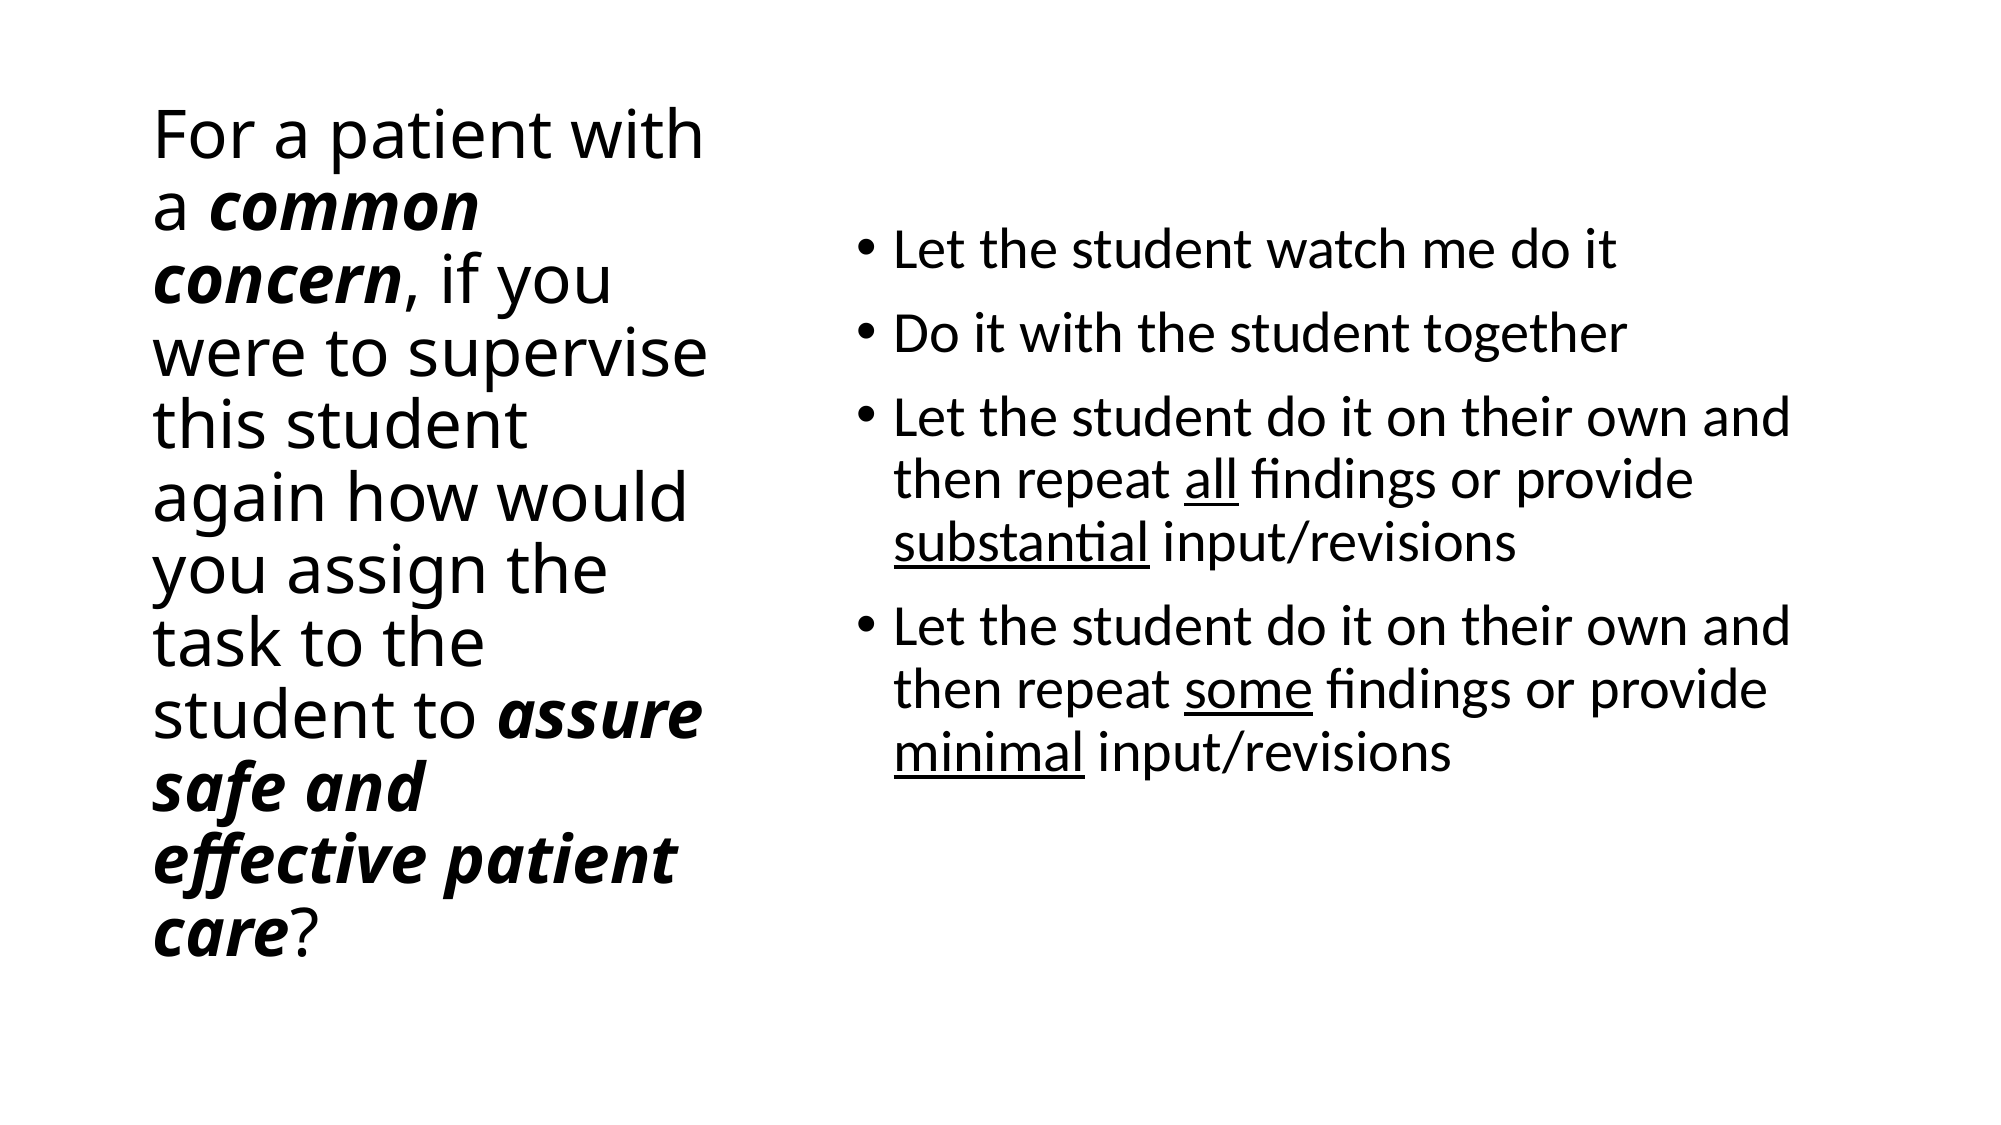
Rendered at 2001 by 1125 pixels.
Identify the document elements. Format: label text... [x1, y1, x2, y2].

list Let the student watch me do it Do it with the student together Let the student do it on their own and then repeat all findings or provide substantial input/revisions Let the student do it on their own and then repeat some findings or provide minimal input/revisions [840, 90, 1862, 982]
title For a patient with a common concern, if you were to supervise this student again how would you assign the task to the student to assure safe and effective patient care? [138, 90, 729, 981]
